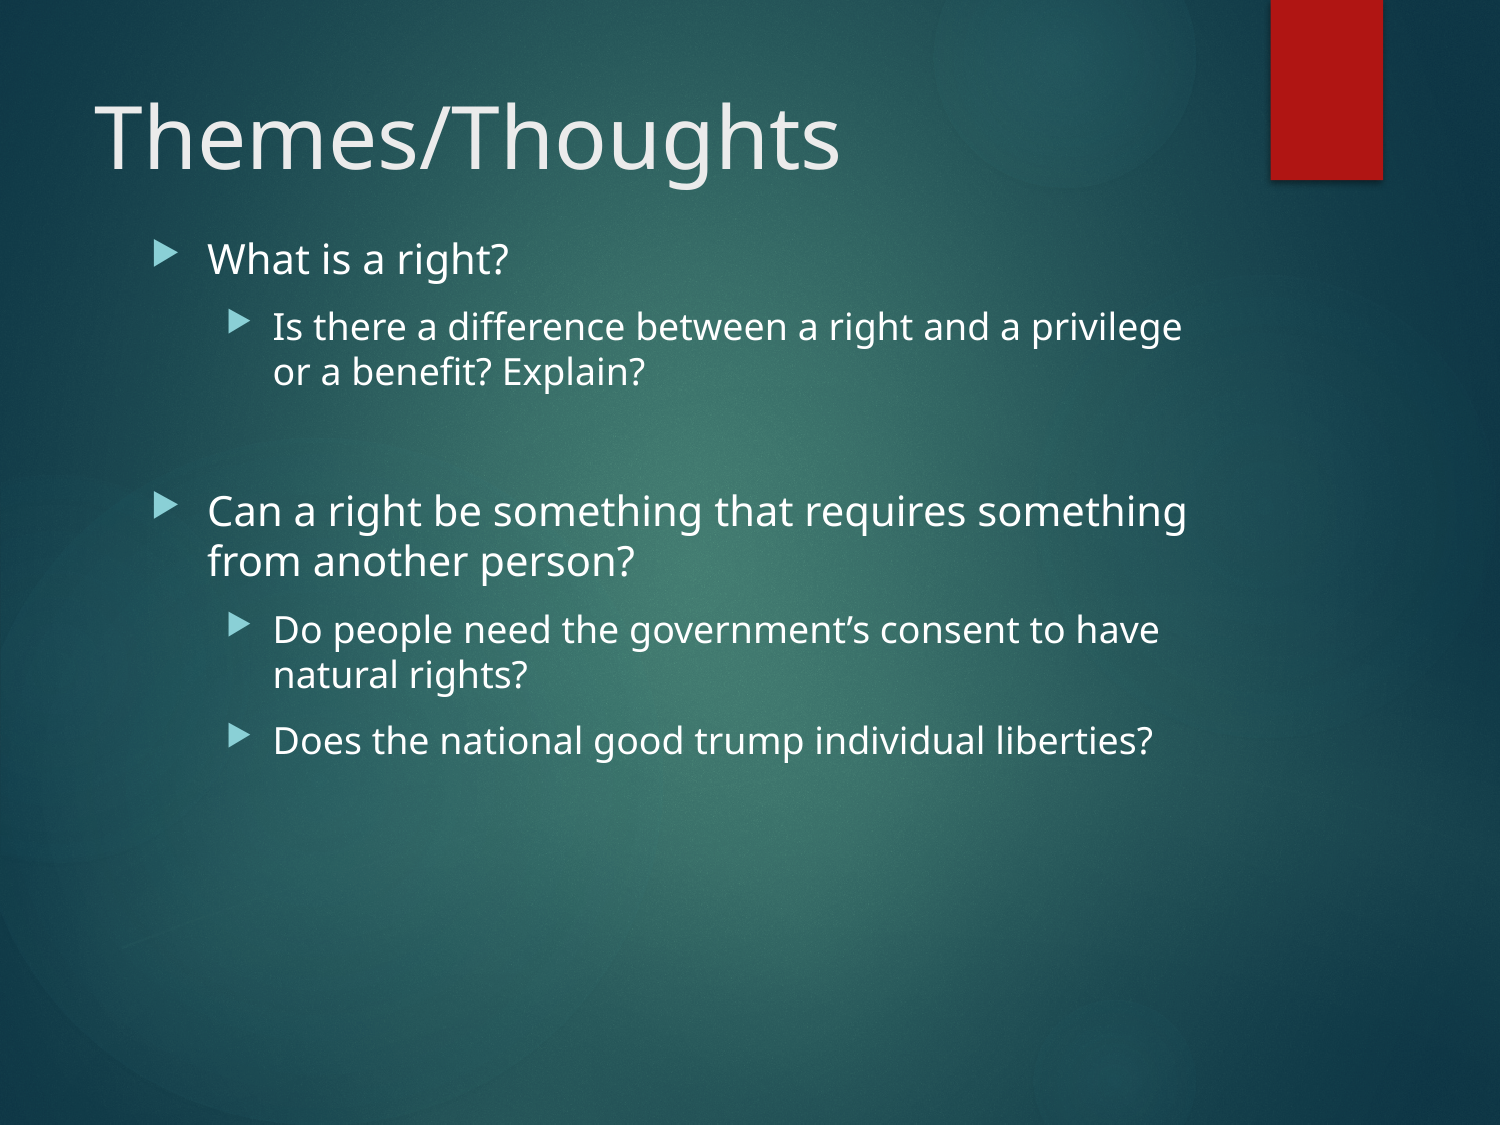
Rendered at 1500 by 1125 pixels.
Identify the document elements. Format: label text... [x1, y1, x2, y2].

list What is a right? Is there a difference between a right and a privilege or a benefit? Explain? Can a right be something that requires something from another person? Do people need the government’s consent to have natural rights? Does the national good trump individual liberties? [135, 224, 1237, 1025]
title Themes/Thoughts [79, 74, 1237, 304]
